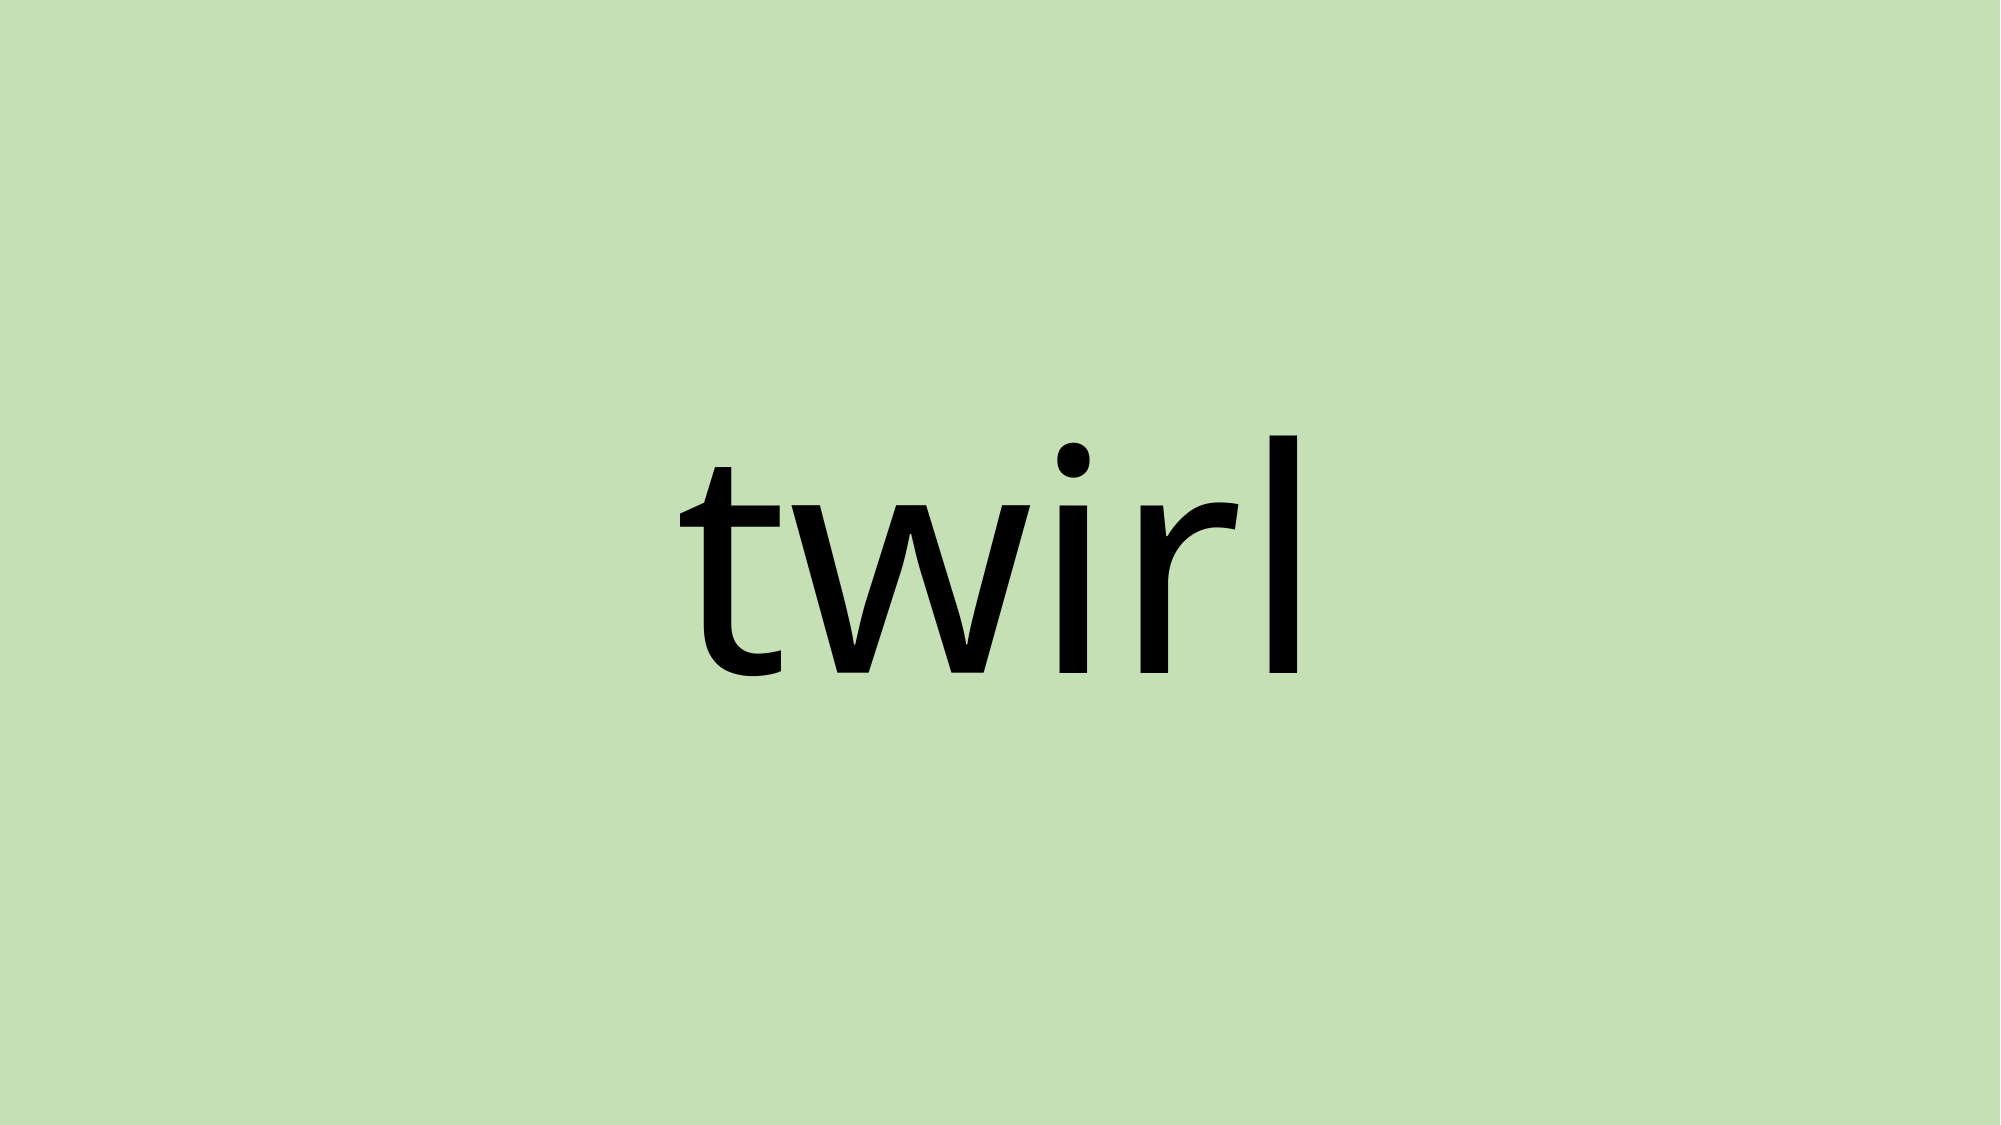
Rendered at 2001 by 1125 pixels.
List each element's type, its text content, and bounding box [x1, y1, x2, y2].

text_box twirl [405, 354, 1594, 744]
